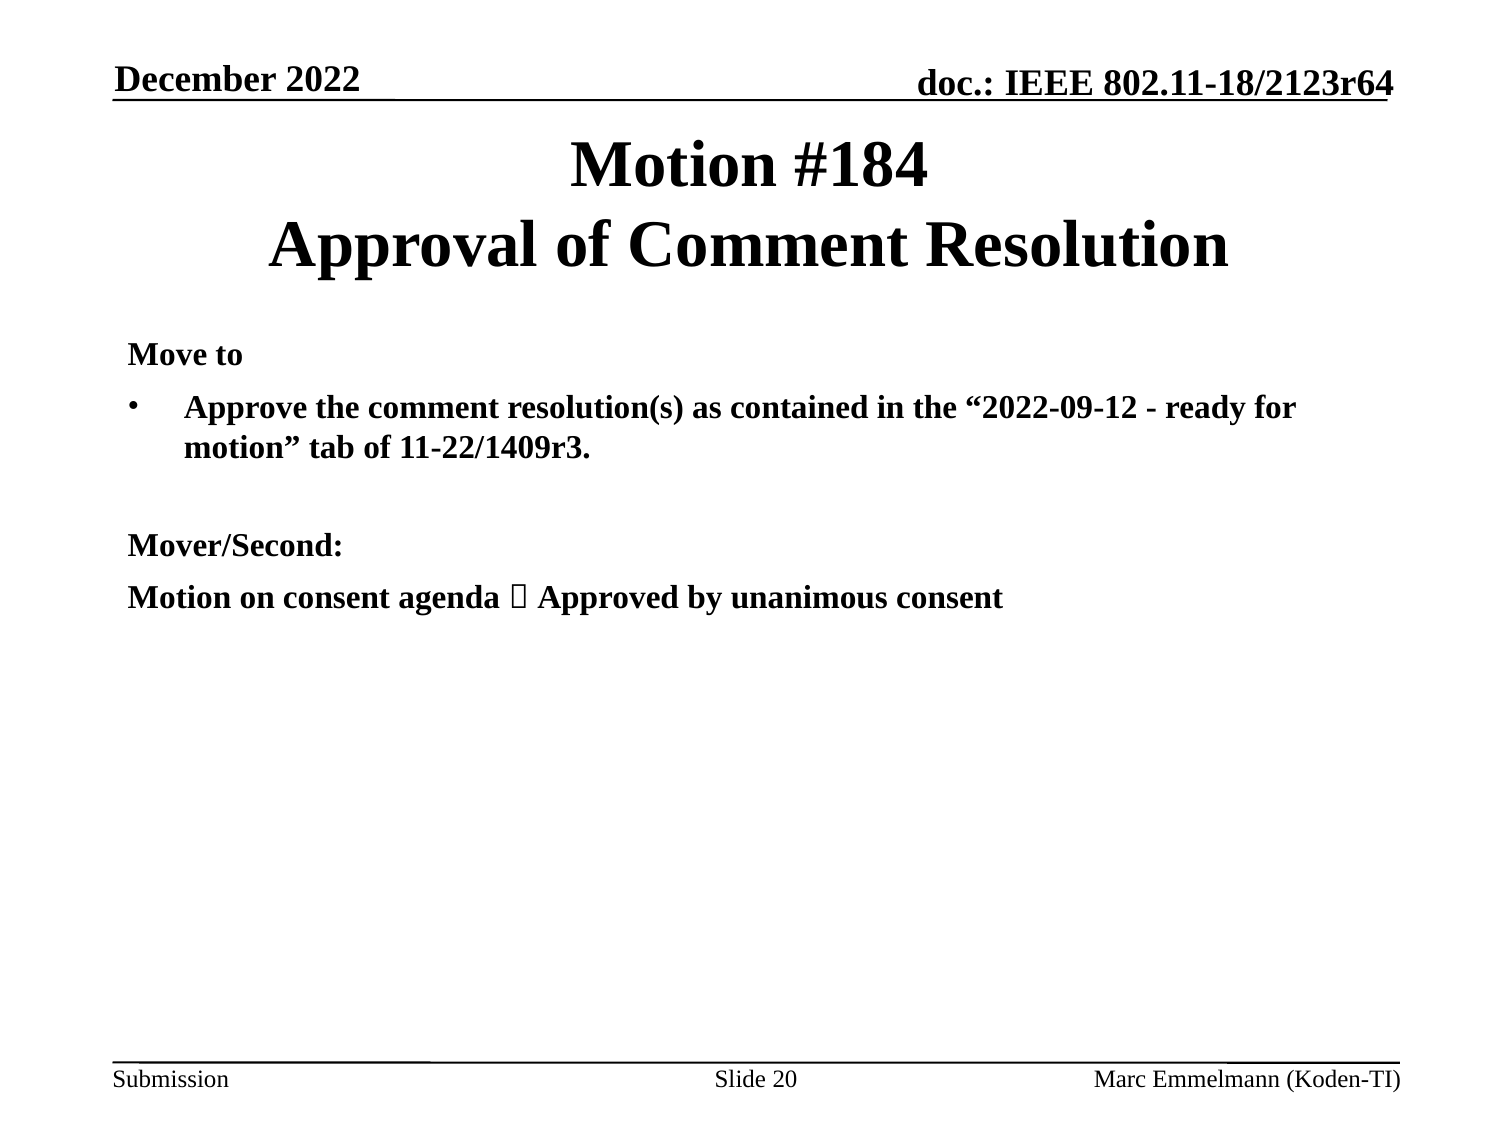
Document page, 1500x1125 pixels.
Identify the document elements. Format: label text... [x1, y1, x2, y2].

slide_number Slide 20 [712, 1061, 800, 1123]
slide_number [114, 54, 423, 100]
list Move to Approve the comment resolution(s) as contained in the “2022-09-12 - ready for motion” tab of 11-22/1409r3. Mover/Second: Motion on consent agenda  Approved by unanimous consent [112, 324, 1388, 1000]
title Motion #184 Approval of Comment Resolution [112, 112, 1388, 288]
footer Marc Emmelmann (Koden-TI) [878, 1061, 1402, 1093]
